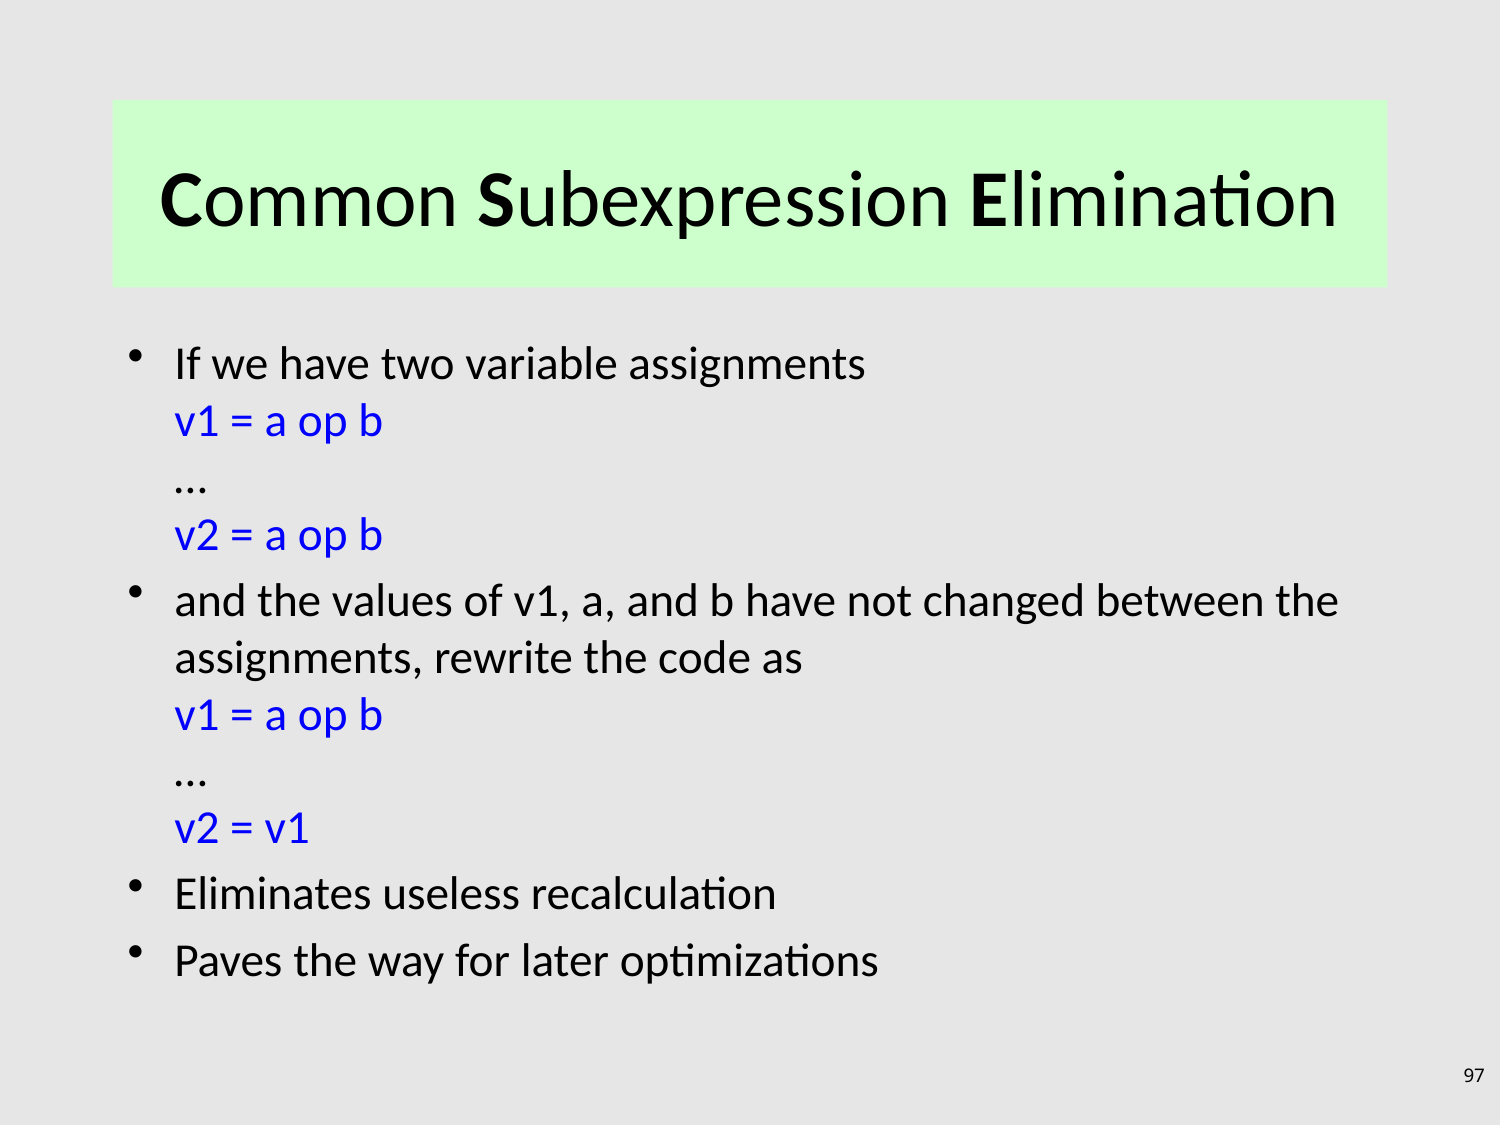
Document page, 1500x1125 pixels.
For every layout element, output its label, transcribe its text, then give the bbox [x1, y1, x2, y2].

slide_number 97 [1187, 1055, 1500, 1102]
title Common Subexpression Elimination [112, 99, 1388, 288]
list If we have two variable assignments v1 = a op b … v2 = a op b and the values of v1, a, and b have not changed between the assignments, rewrite the code as v1 = a op b … v2 = v1 Eliminates useless recalculation Paves the way for later optimizations [112, 324, 1388, 1000]
